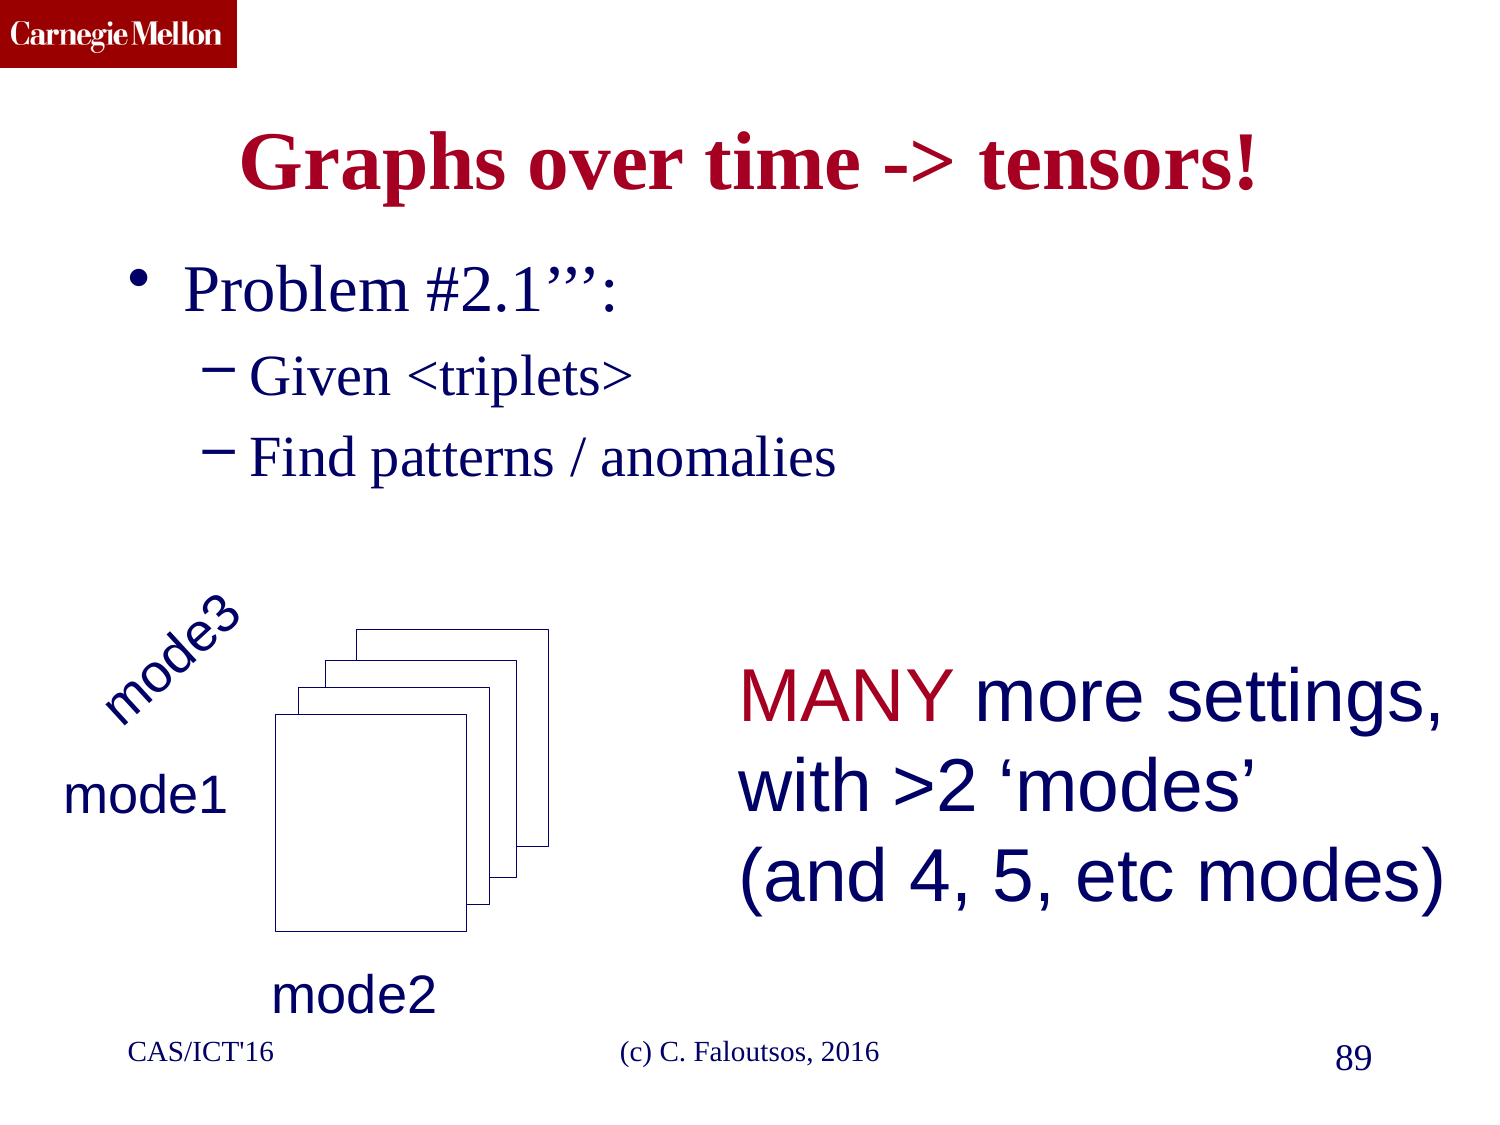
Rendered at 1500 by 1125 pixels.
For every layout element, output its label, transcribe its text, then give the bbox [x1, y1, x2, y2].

slide_number 89 [1074, 1024, 1388, 1101]
text_box [356, 629, 548, 846]
text_box mode3 [69, 561, 268, 753]
text_box MANY more settings, with >2 ‘modes’ (and 4, 5, etc modes) [723, 638, 1463, 924]
footer (c) C. Faloutsos, 2016 [512, 1024, 988, 1101]
text_box [324, 660, 517, 878]
picture [0, 0, 237, 68]
title Graphs over time -> tensors! [112, 99, 1388, 213]
text_box mode1 [48, 752, 245, 832]
slide_number CAS/ICT'16 [112, 1024, 426, 1101]
text_box [297, 687, 490, 905]
list Problem #2.1’’’: Given <triplets> Find patterns / anomalies [112, 237, 1388, 1001]
text_box mode2 [256, 952, 453, 1032]
text_box [274, 714, 467, 932]
